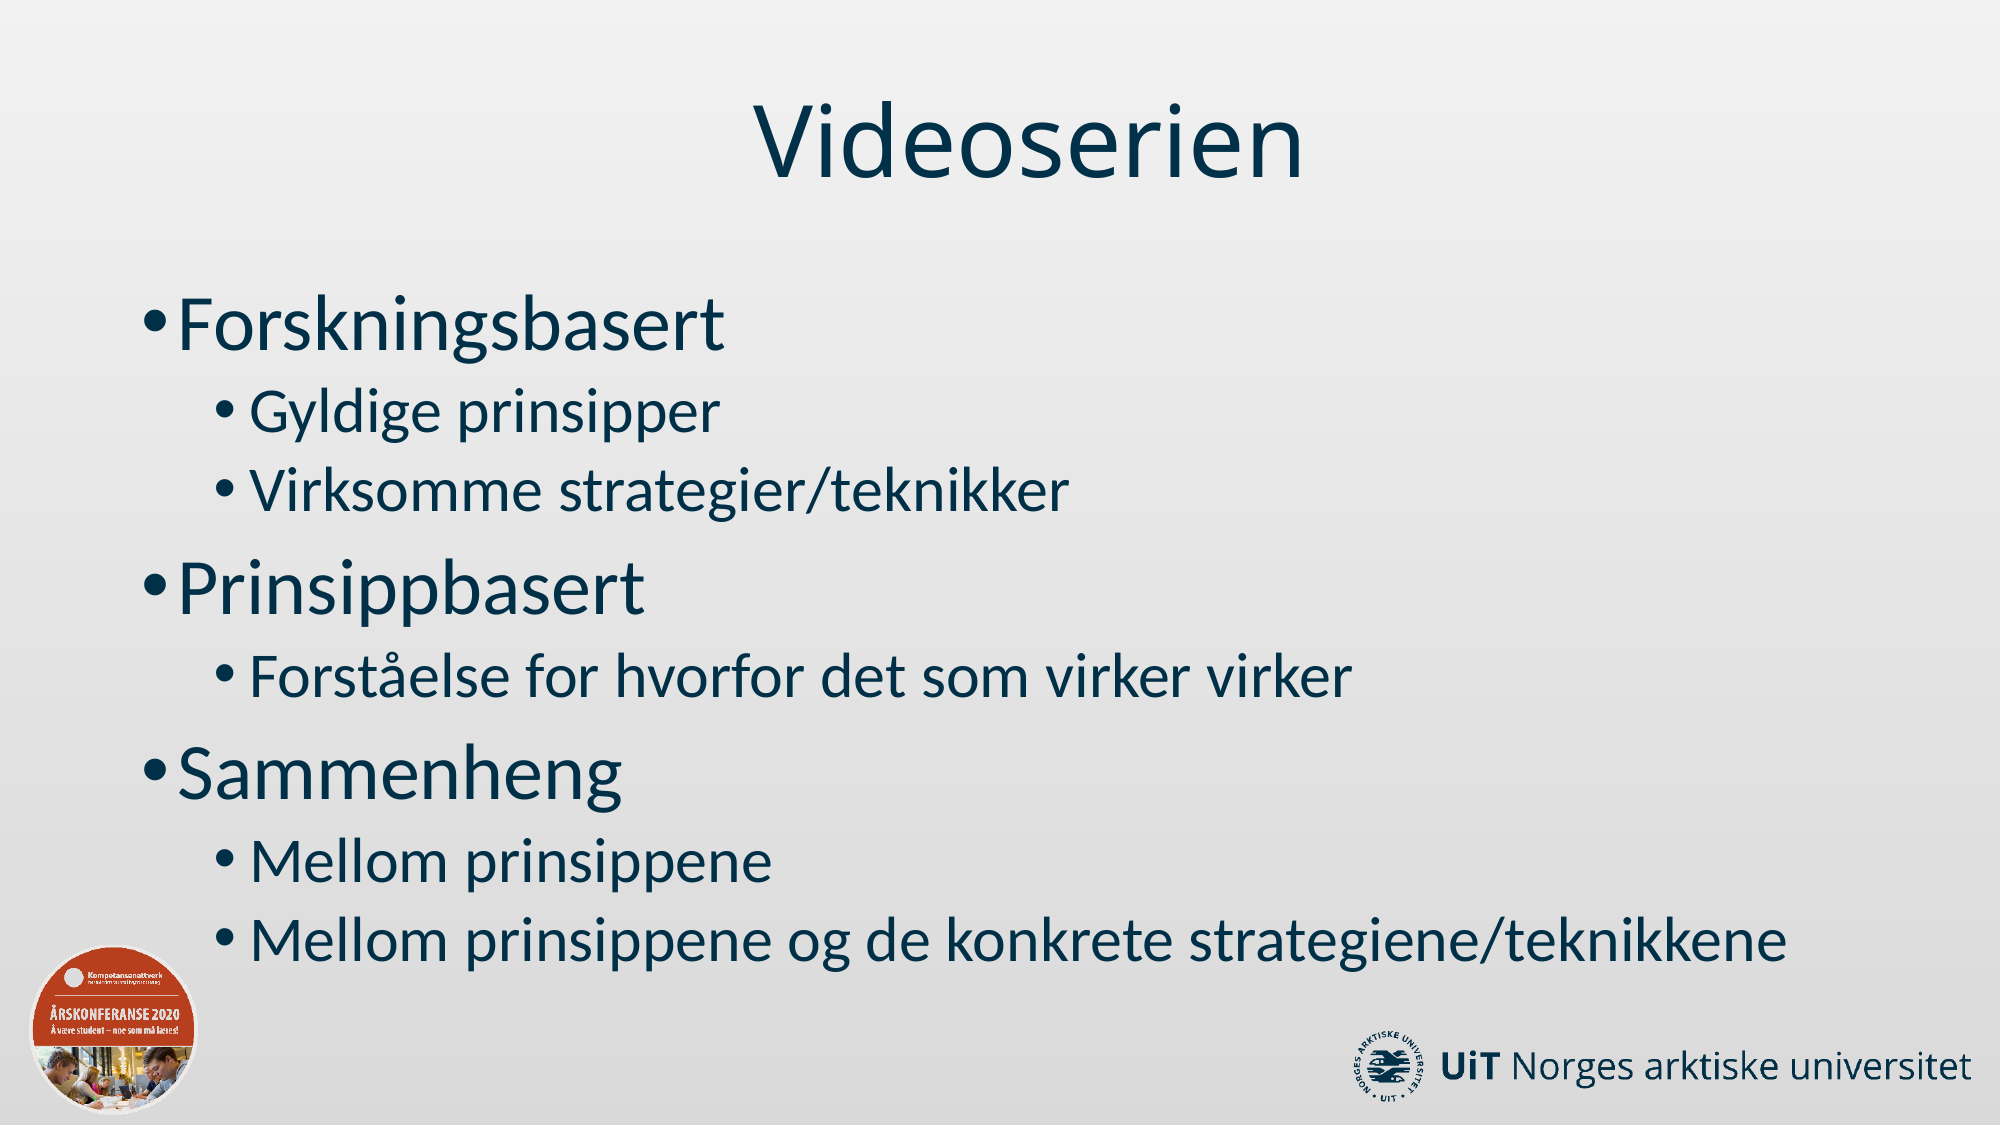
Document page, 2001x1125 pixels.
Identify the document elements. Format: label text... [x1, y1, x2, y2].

picture [16, 939, 215, 1123]
list Forskningsbasert Gyldige prinsipper Virksomme strategier/teknikker Prinsippbasert Forståelse for hvorfor det som virker virker Sammenheng Mellom prinsippene Mellom prinsippene og de konkrete strategiene/teknikkene [126, 273, 1934, 988]
picture [1353, 1030, 1971, 1102]
picture [1966, 1062, 1971, 1077]
text_box Videoserien [738, 69, 1322, 205]
